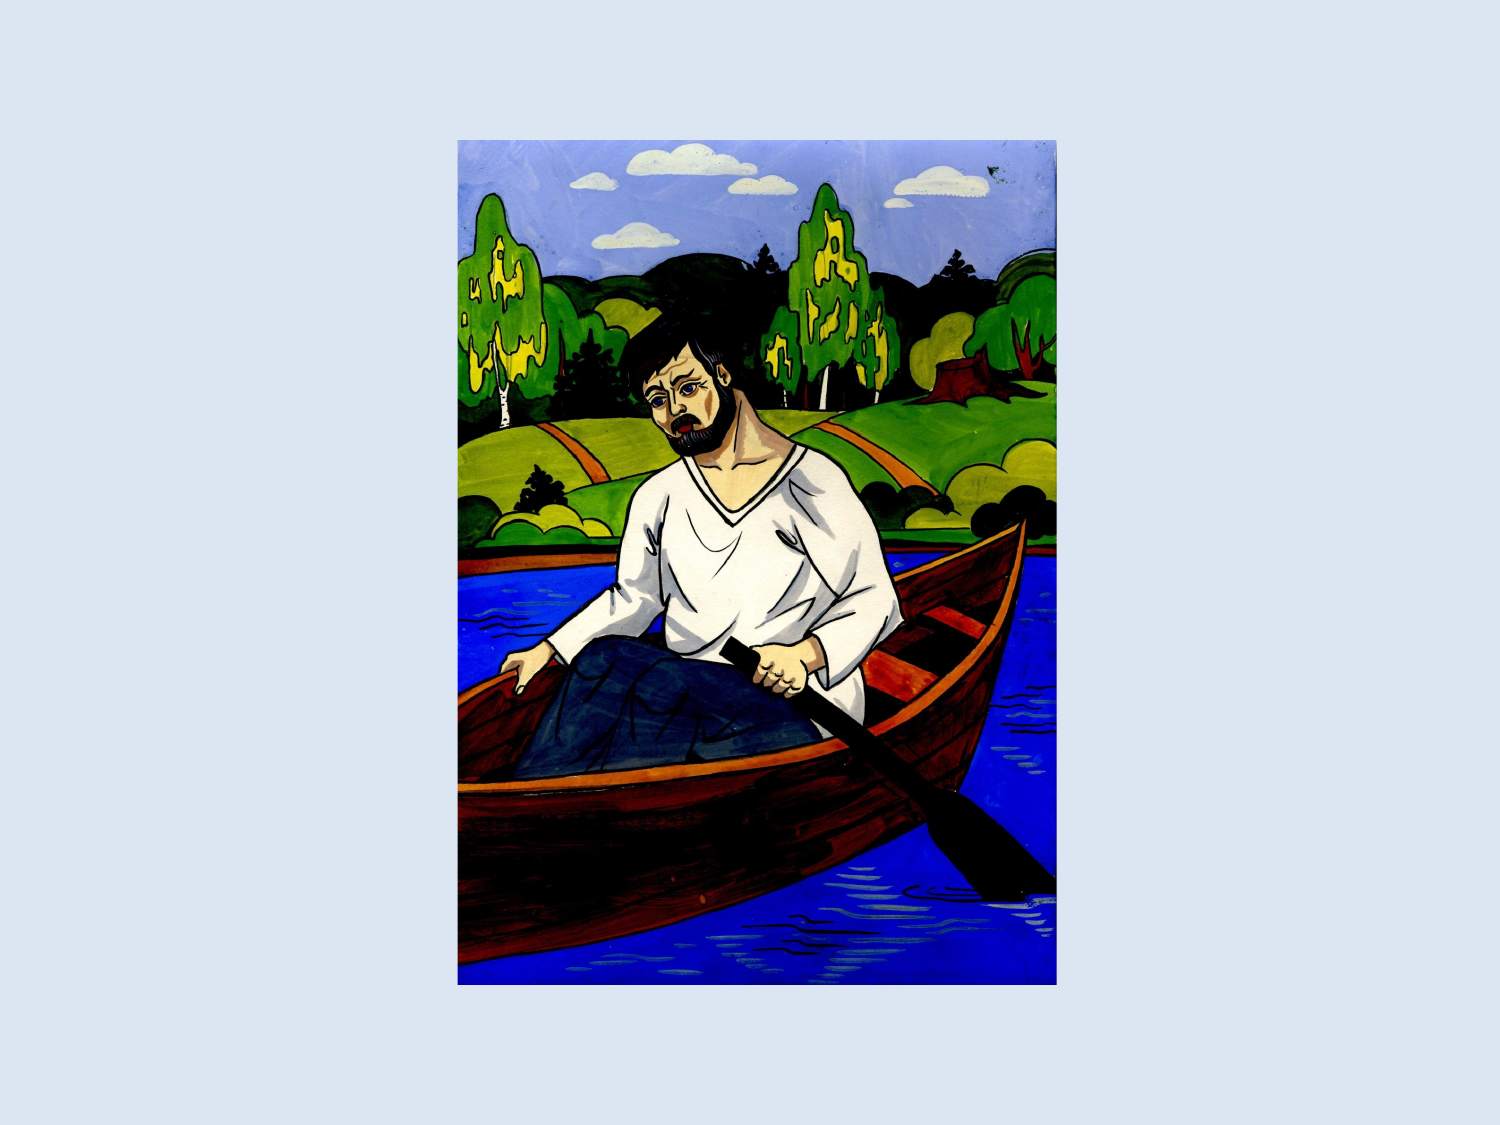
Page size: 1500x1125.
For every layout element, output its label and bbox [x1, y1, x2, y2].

picture [457, 140, 1057, 985]
